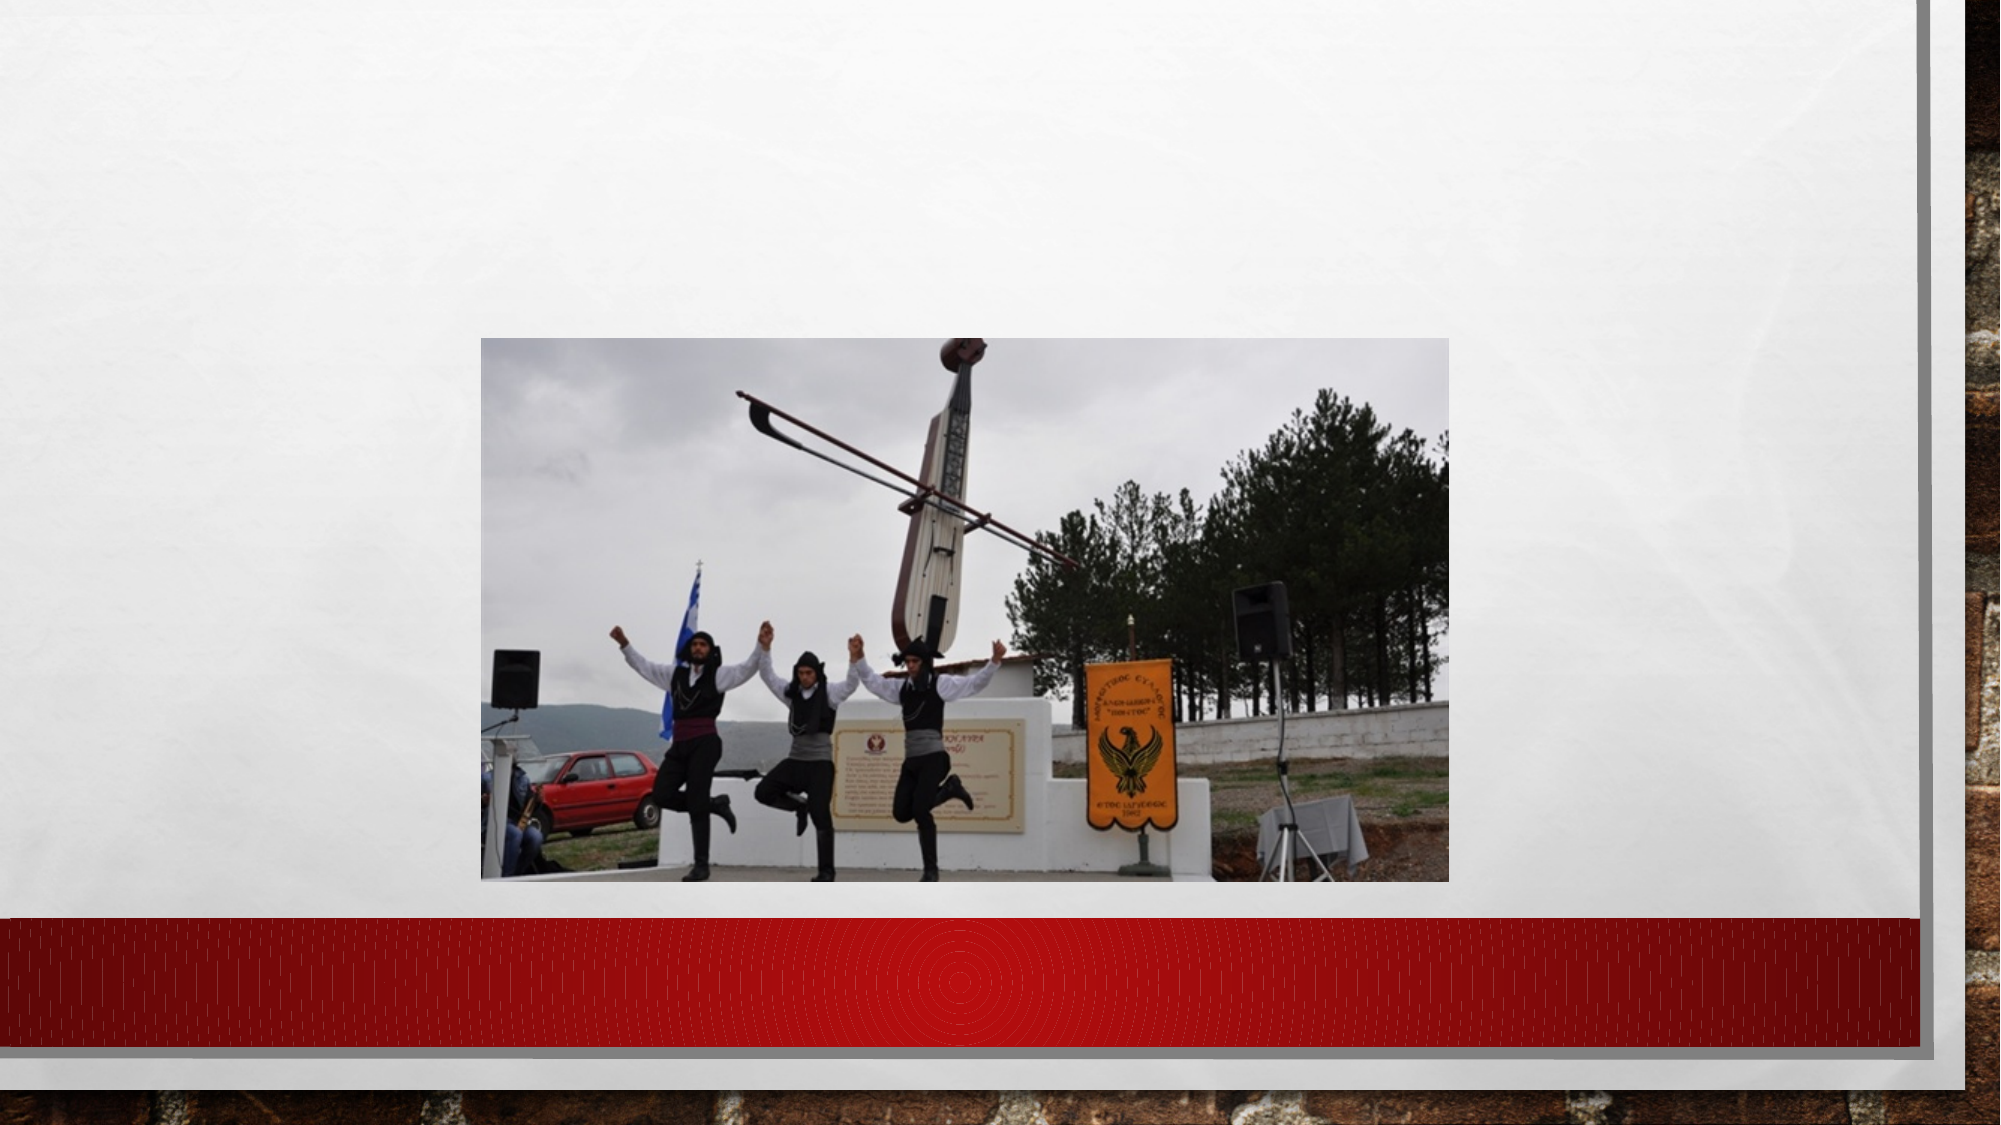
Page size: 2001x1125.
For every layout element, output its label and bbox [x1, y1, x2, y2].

picture [0, 0, 2000, 1125]
list [481, 338, 1449, 883]
